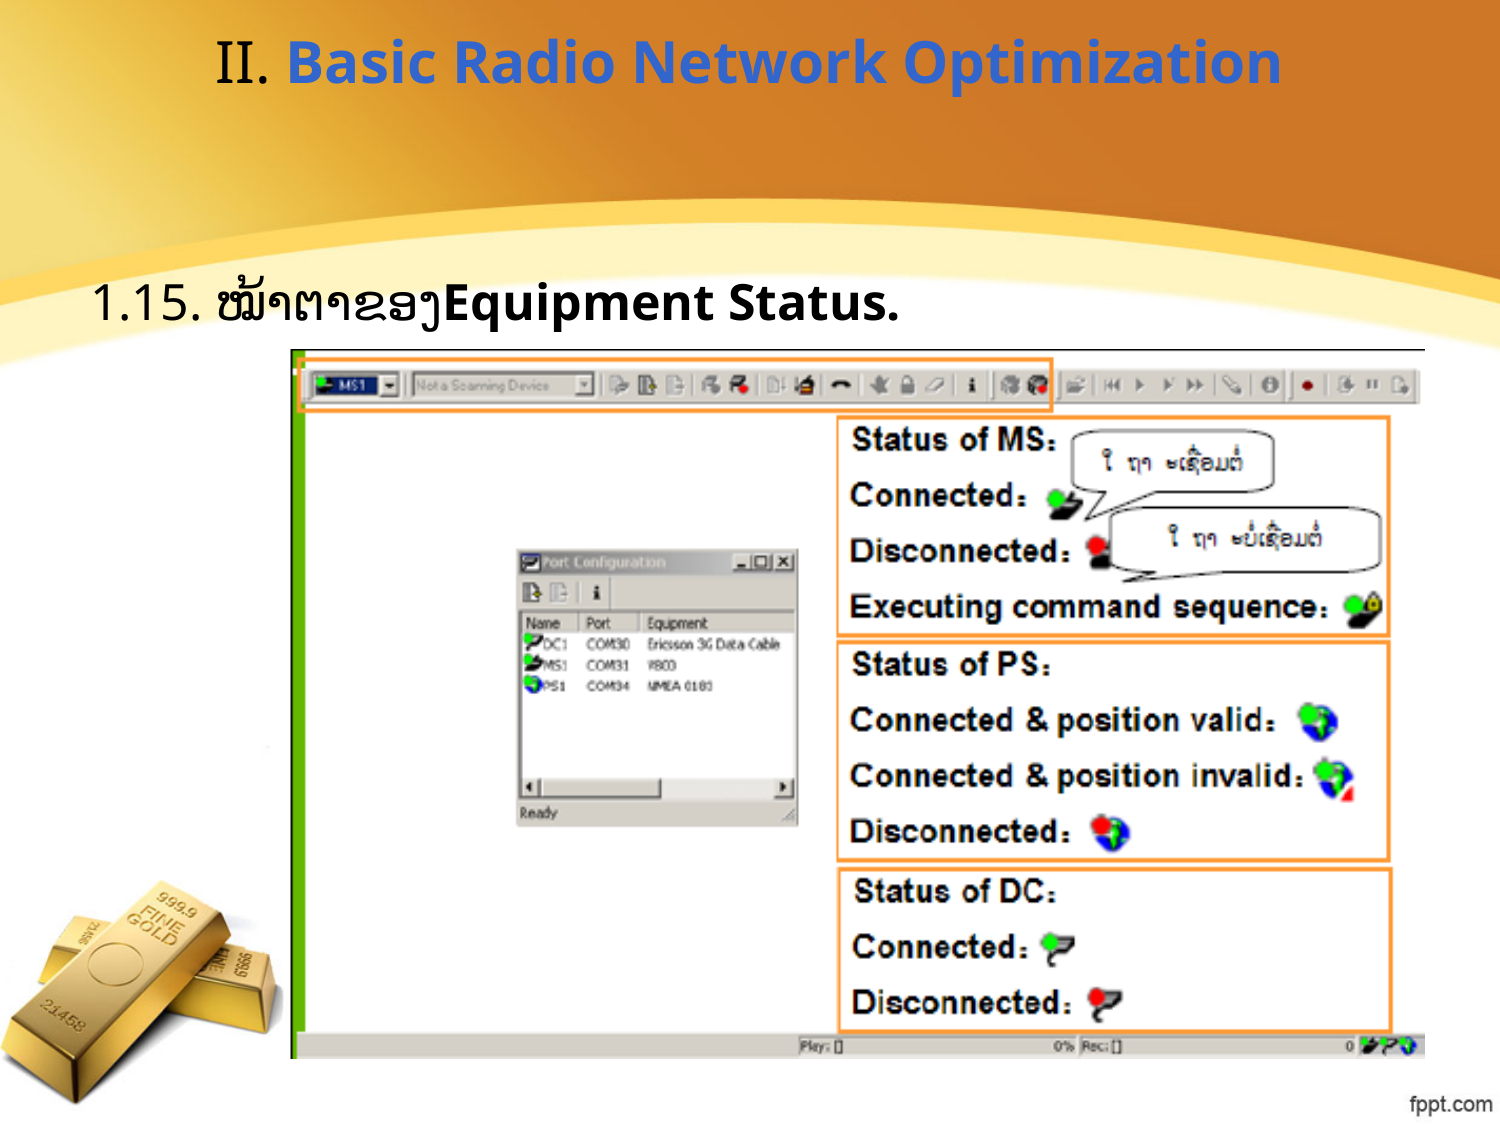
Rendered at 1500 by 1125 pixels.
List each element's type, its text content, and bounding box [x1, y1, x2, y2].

list 1.15. ໝ້າຕາຂອງEquipment Status. [75, 262, 1425, 350]
text_box II. Basic Radio Network Optimization [74, 45, 1425, 185]
picture [0, 0, 1500, 1125]
